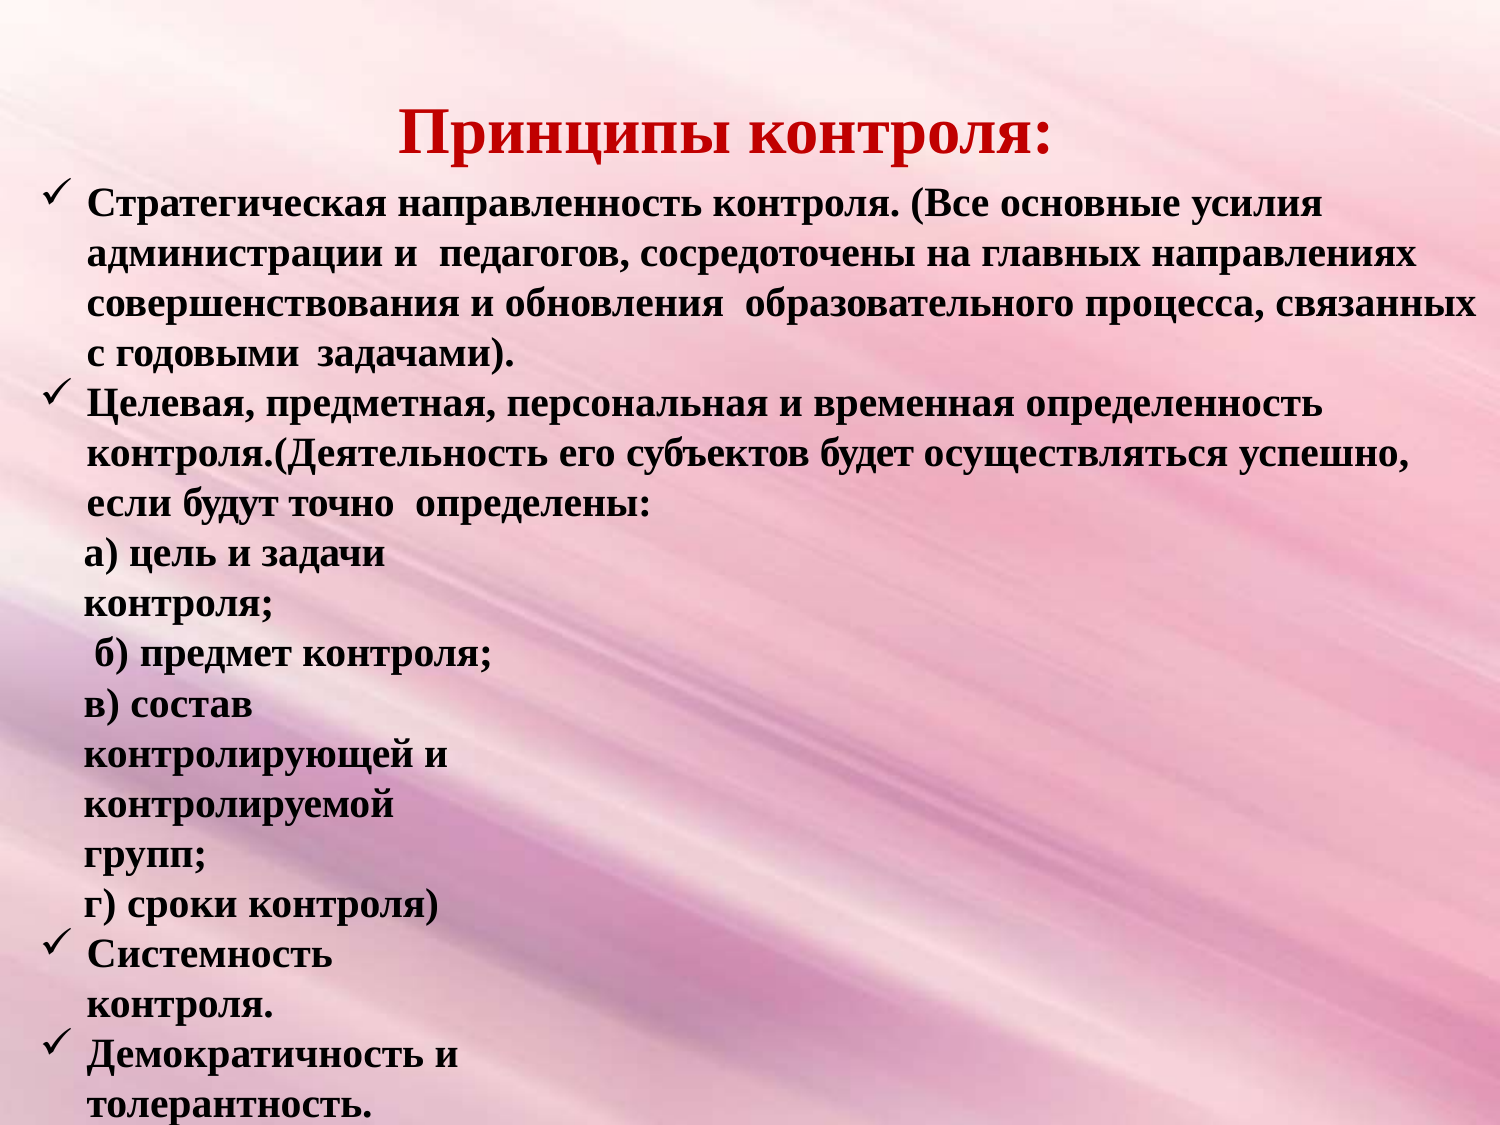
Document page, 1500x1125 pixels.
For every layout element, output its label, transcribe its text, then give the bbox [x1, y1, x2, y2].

list Стратегическая направленность контроля. (Все основные усилия администрации и педагогов, сосредоточены на главных направлениях совершенствования и обновления образовательного процесса, связанных с годовыми задачами). Целевая, предметная, персональная и временная определенность контроля.(Деятельность его субъектов будет осуществляться успешно, если будут точно определены: а) цель и задачи контроля; б) предмет контроля; в) состав контролирующей и контролируемой групп; г) сроки контроля) Системность контроля. Демократичность и толерантность. Оптимальность и объективность. (При реализации контроля следует избирать содержание, формы и методы, которые являются адекватными целям проверки и позволяют получать объективную информацию о состоянии контролируемого объекта. [37, 174, 1500, 1125]
picture [0, 0, 1500, 1125]
title Принципы контроля: [150, 86, 1304, 174]
